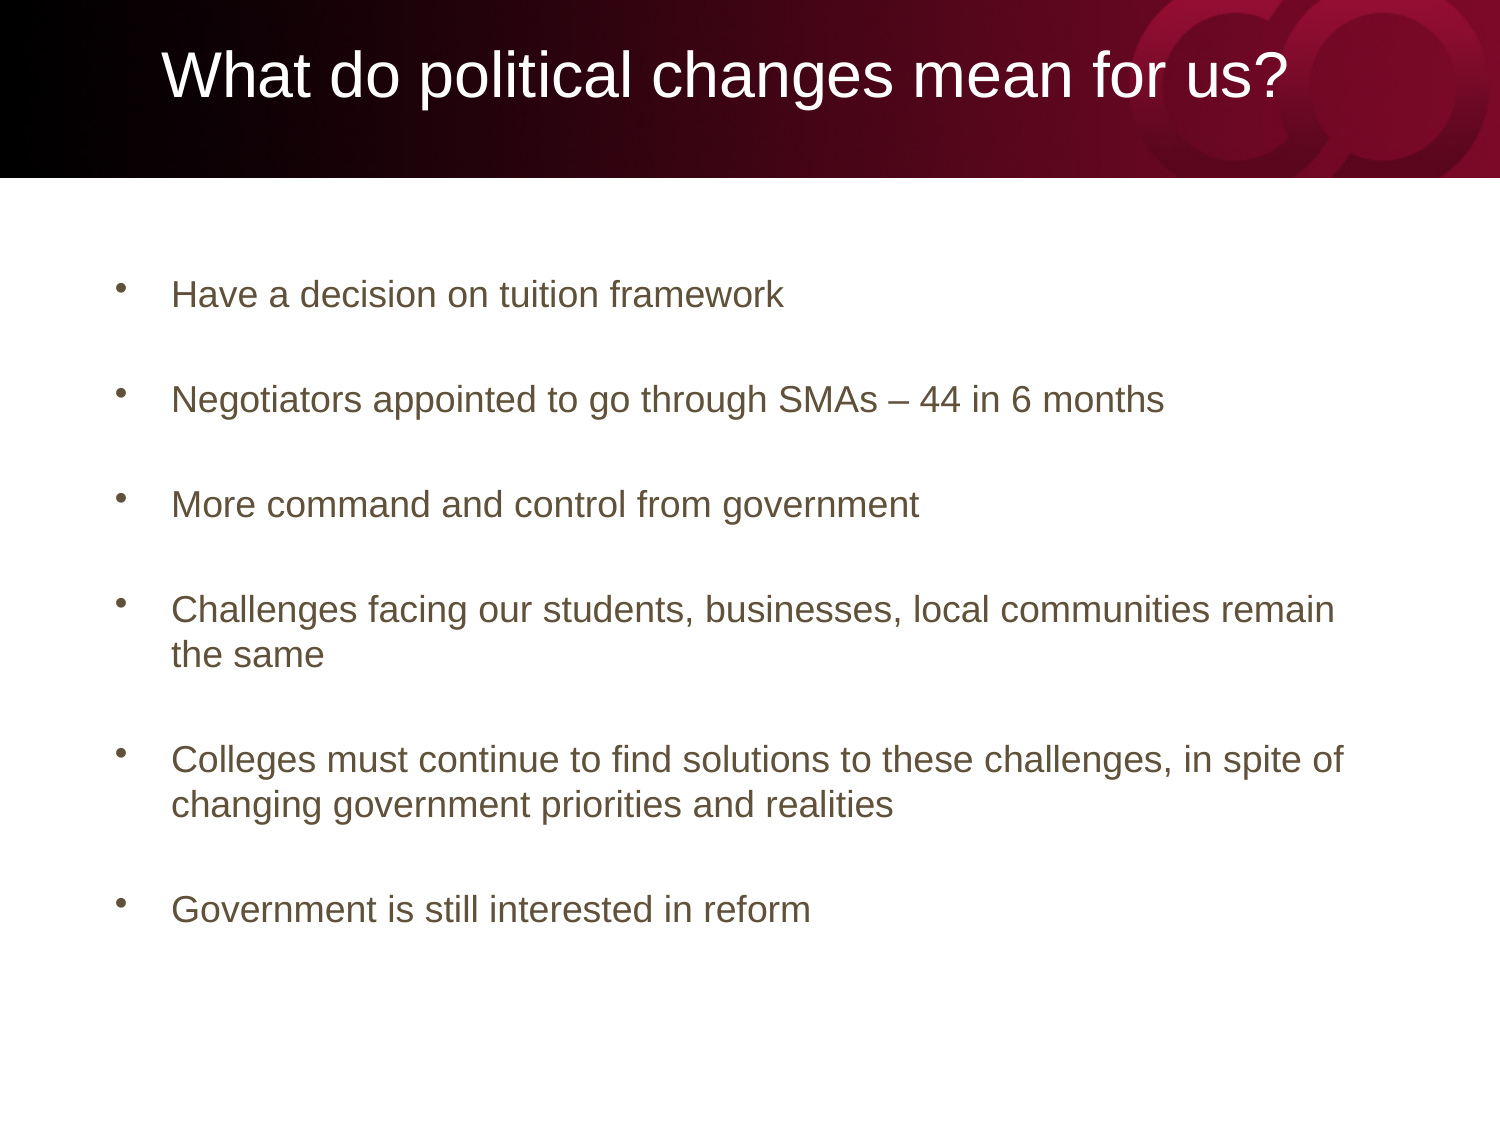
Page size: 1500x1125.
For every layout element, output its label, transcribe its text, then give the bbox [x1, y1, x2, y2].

picture [0, 0, 1500, 178]
list Have a decision on tuition framework Negotiators appointed to go through SMAs – 44 in 6 months More command and control from government Challenges facing our students, businesses, local communities remain the same Colleges must continue to find solutions to these challenges, in spite of changing government priorities and realities Government is still interested in reform [99, 262, 1400, 988]
title What do political changes mean for us? [74, 24, 1375, 163]
